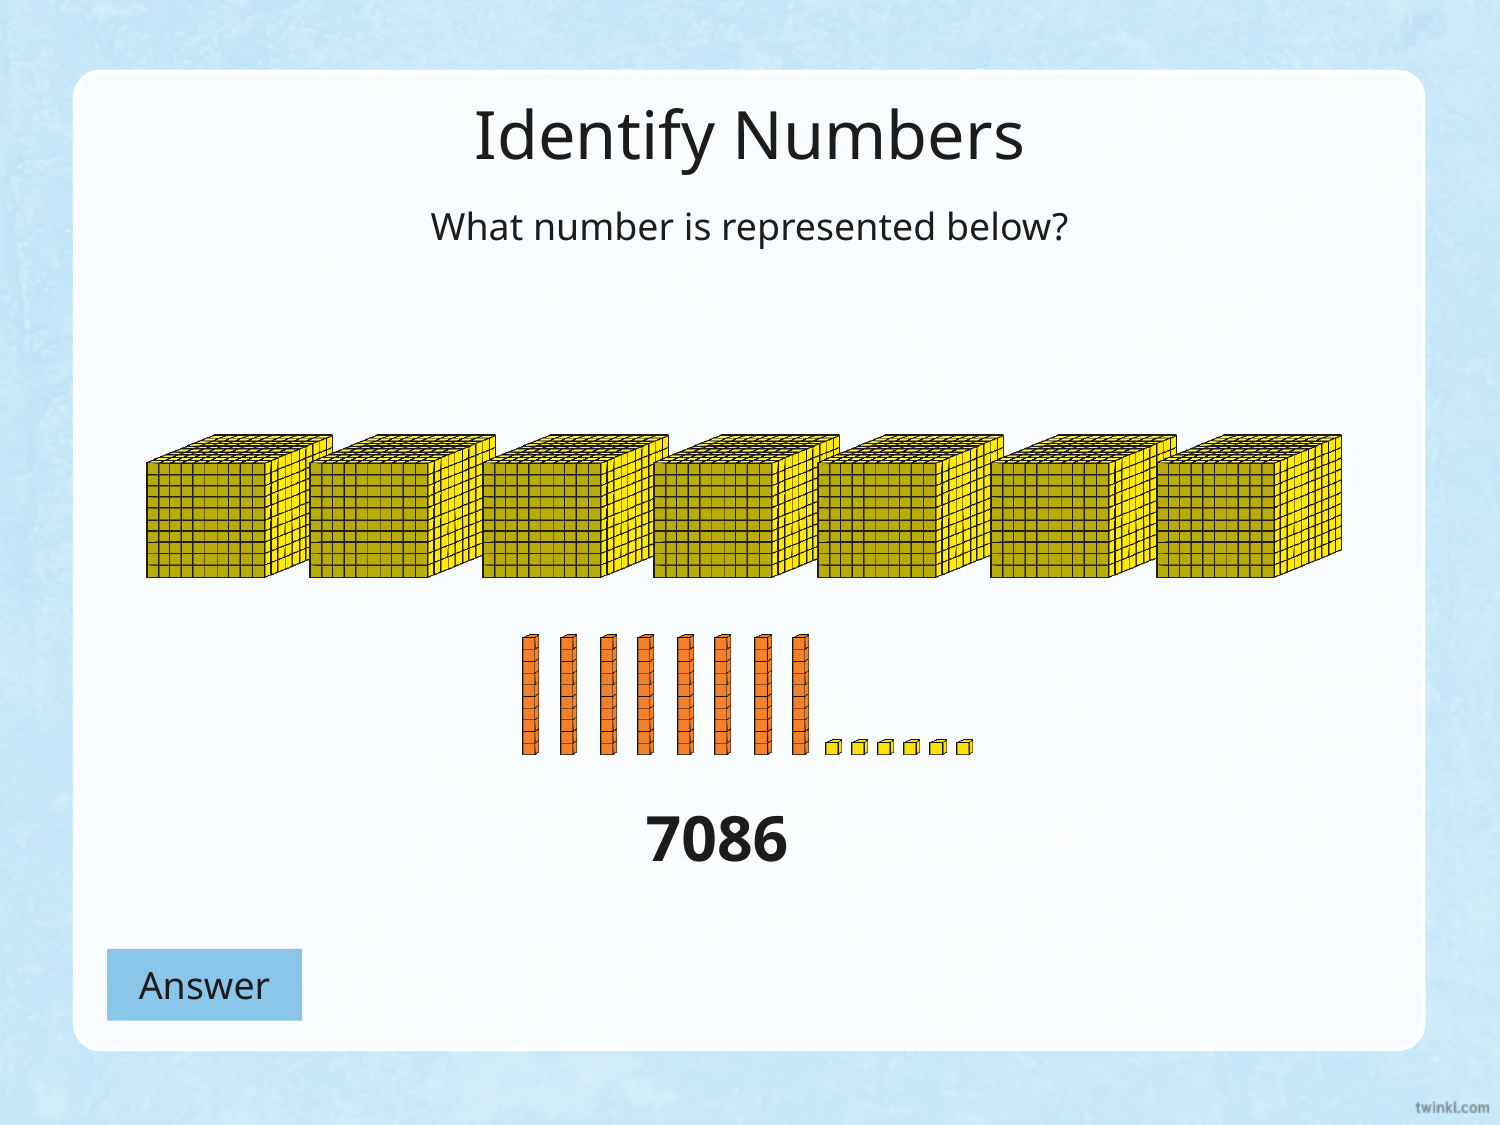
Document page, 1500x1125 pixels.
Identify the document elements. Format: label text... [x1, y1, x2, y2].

text_box Answer [106, 948, 303, 1022]
text_box 7086 [630, 754, 804, 882]
picture [0, 0, 1500, 1125]
text_box Identify Numbers [88, 75, 1412, 191]
text_box What number is represented below? [415, 201, 1084, 257]
